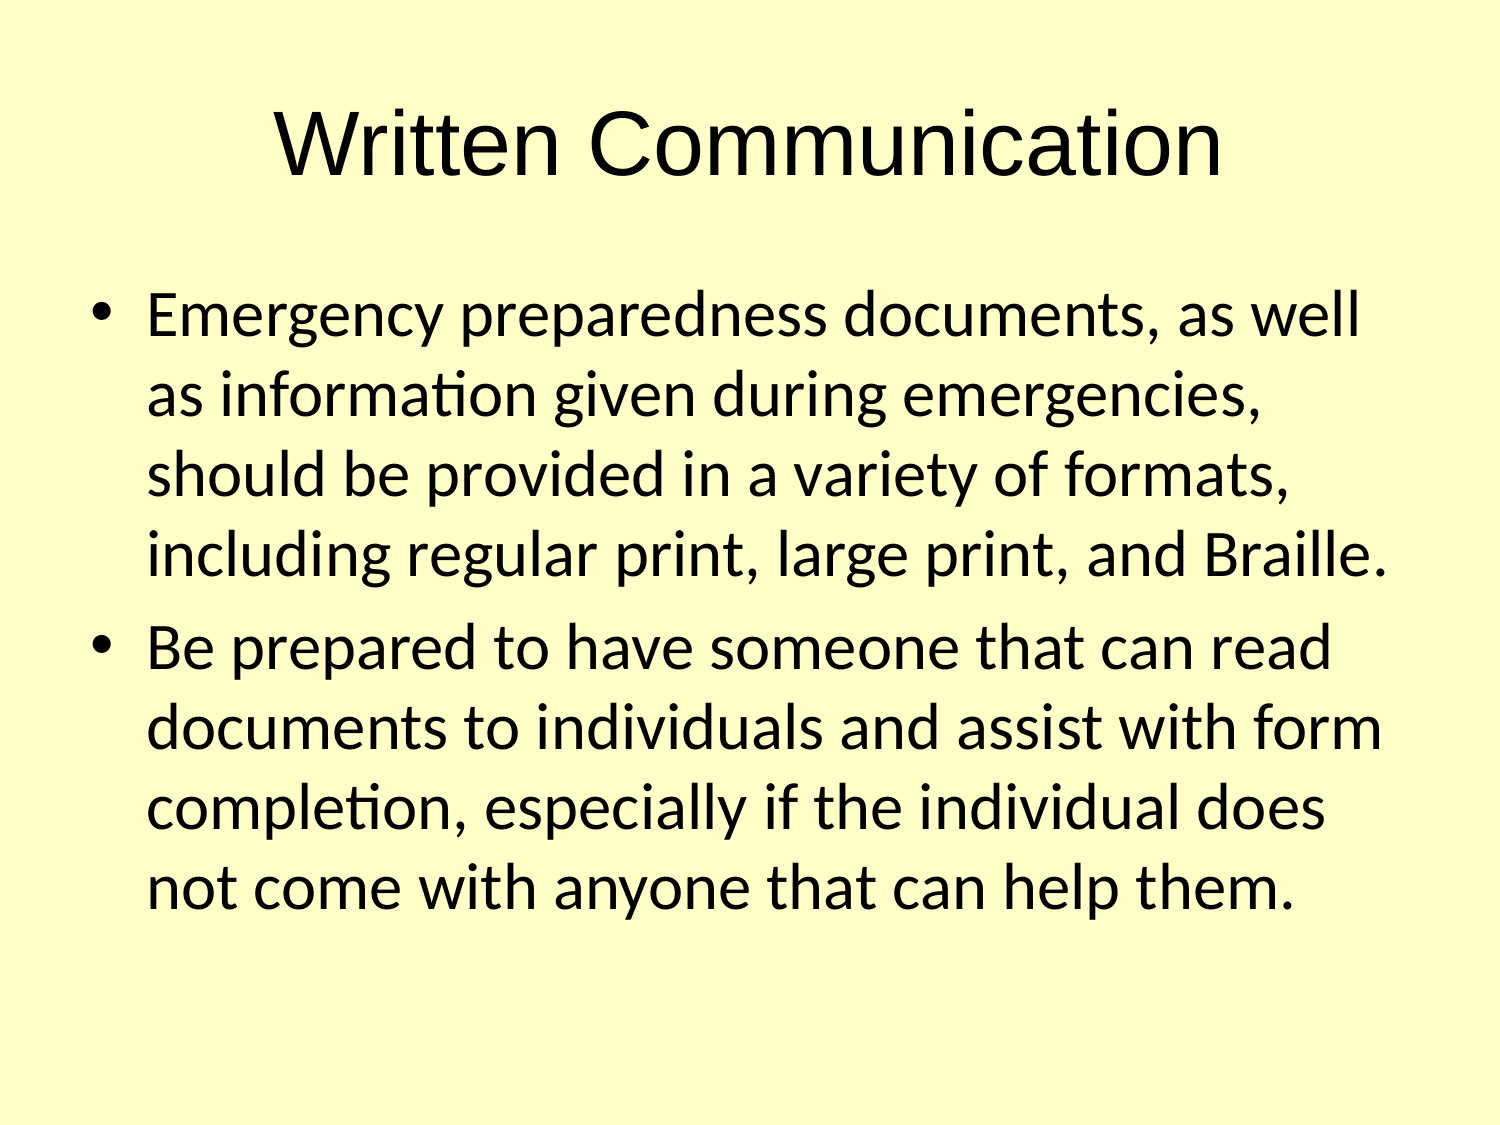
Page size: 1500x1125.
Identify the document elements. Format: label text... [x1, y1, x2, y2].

list Emergency preparedness documents, as well as information given during emergencies, should be provided in a variety of formats, including regular print, large print, and Braille. Be prepared to have someone that can read documents to individuals and assist with form completion, especially if the individual does not come with anyone that can help them. [75, 262, 1425, 1005]
title Written Communication [75, 45, 1425, 233]
